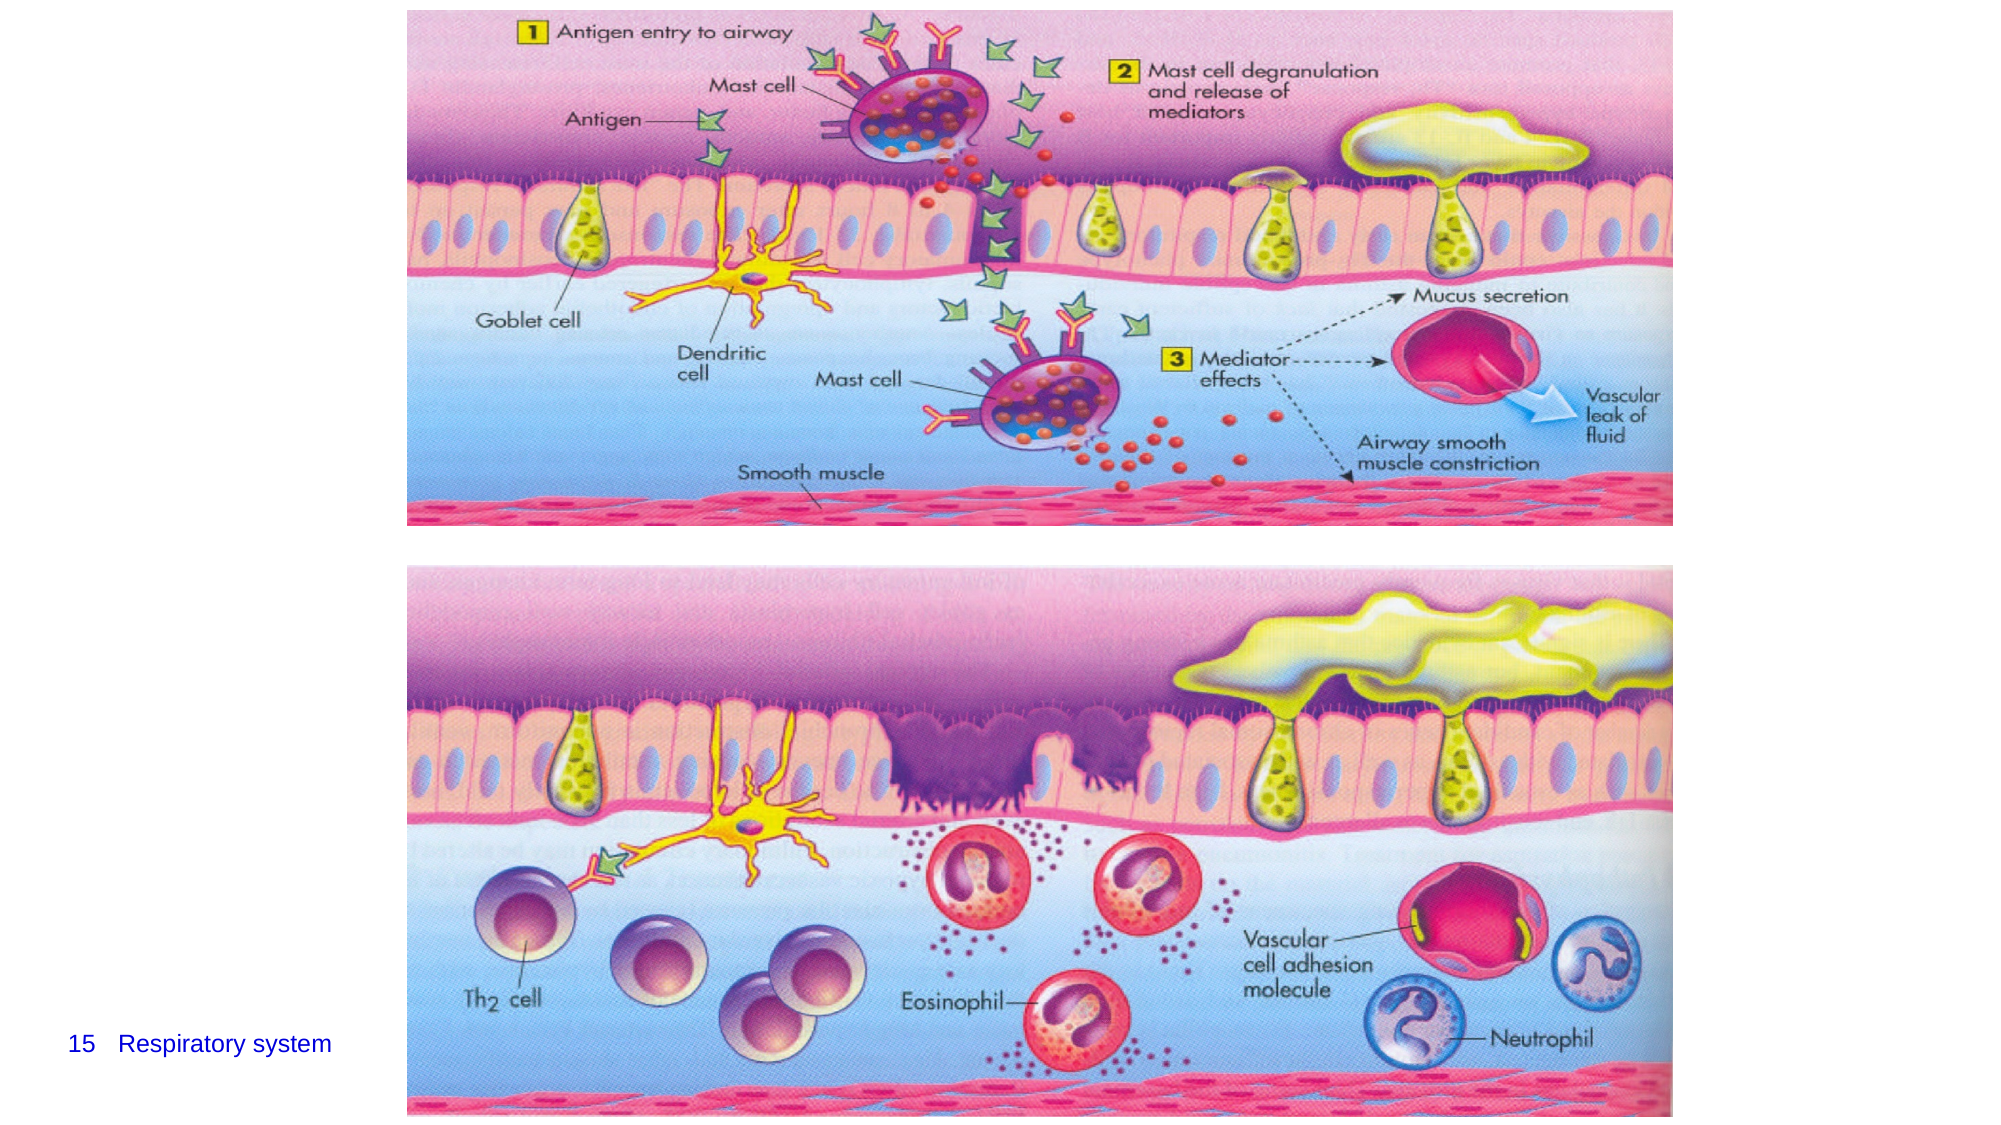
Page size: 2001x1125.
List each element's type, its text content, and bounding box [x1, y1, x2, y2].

footer Respiratory system [118, 1021, 401, 1063]
picture [406, 10, 1674, 527]
slide_number 15 [67, 1021, 110, 1063]
picture [406, 565, 1674, 1117]
